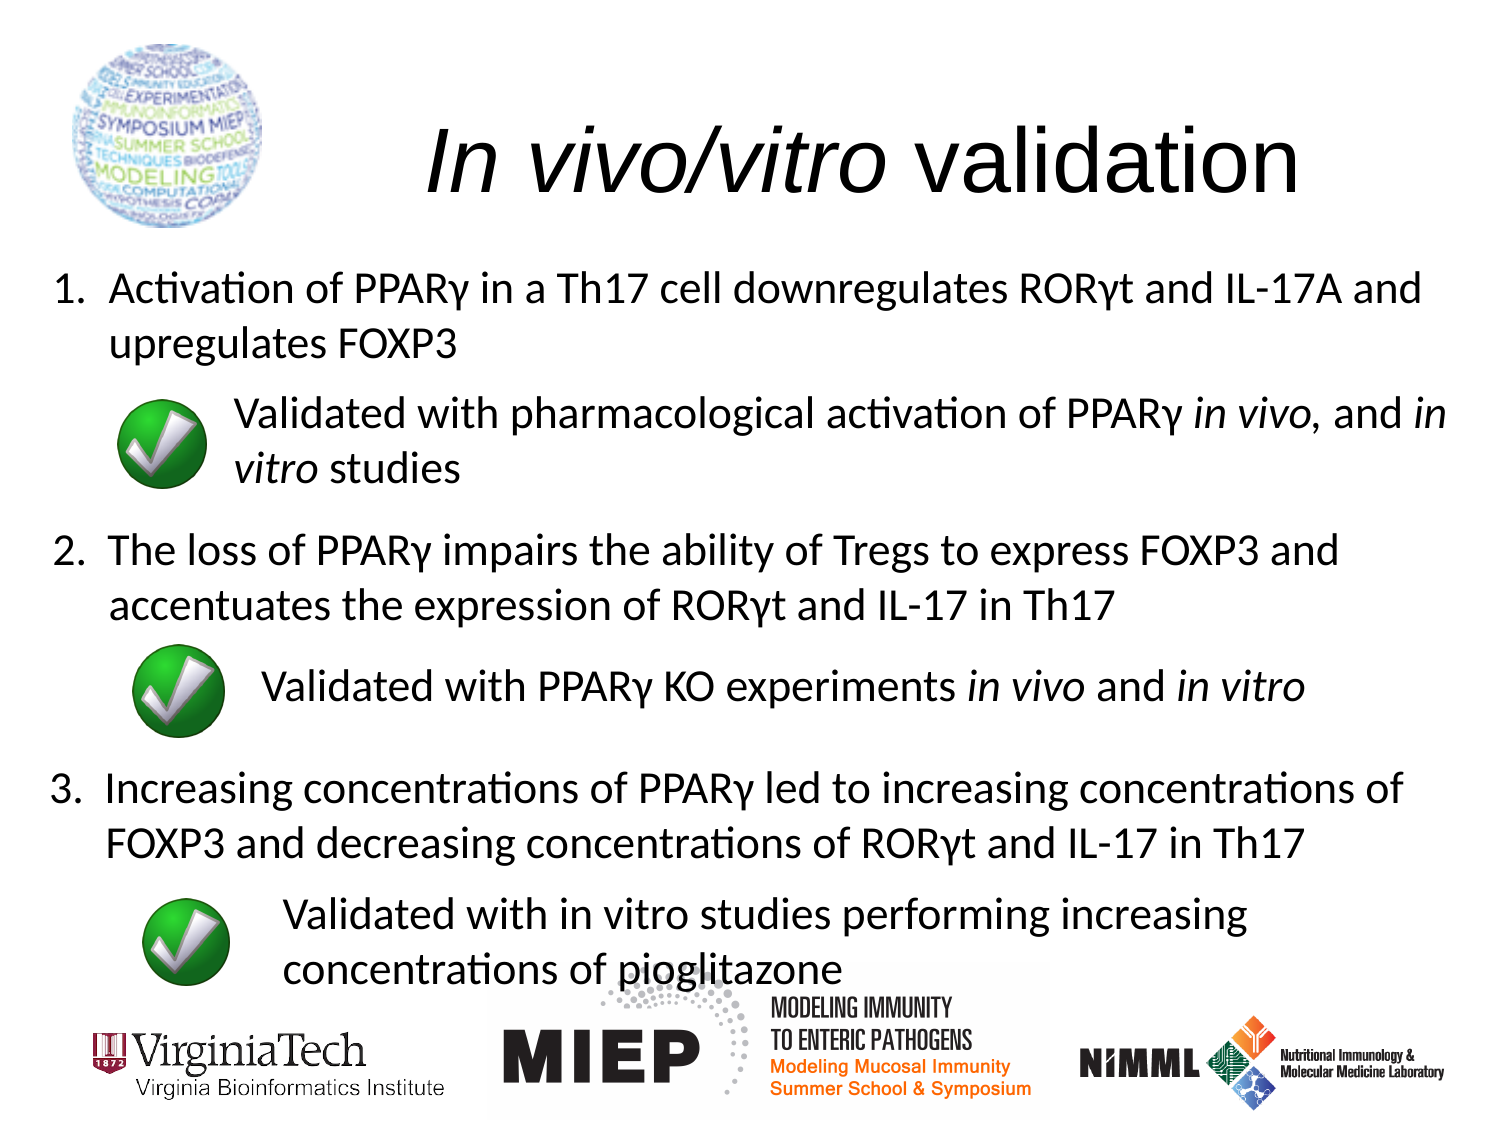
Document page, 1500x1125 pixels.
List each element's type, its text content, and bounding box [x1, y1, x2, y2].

text_box Validated with pharmacological activation of PPARγ in vivo, and in vitro studies [218, 375, 1475, 512]
text_box Activation of PPARγ in a Th17 cell downregulates RORγt and IL-17A and upregulates FOXP3 [37, 249, 1463, 375]
text_box 3. Increasing concentrations of PPARγ led to increasing concentrations of FOXP3 and decreasing concentrations of RORγt and IL-17 in Th17 [34, 749, 1463, 875]
picture [131, 644, 226, 738]
text_box Validated with in vitro studies performing increasing concentrations of pioglitazone [267, 876, 1500, 1056]
text_box 2. The loss of PPARγ impairs the ability of Tregs to express FOXP3 and accentuates the expression of RORγt and IL-17 in Th17 [37, 512, 1475, 638]
picture [142, 898, 231, 987]
picture [487, 1056, 1050, 1120]
text_box Validated with PPARγ KO experiments in vivo and in vitro [246, 648, 1322, 749]
picture [1075, 1056, 1450, 1113]
picture [117, 399, 207, 489]
text_box In vivo/vitro validation [291, 62, 1436, 249]
picture [72, 44, 262, 228]
picture [93, 1031, 444, 1100]
